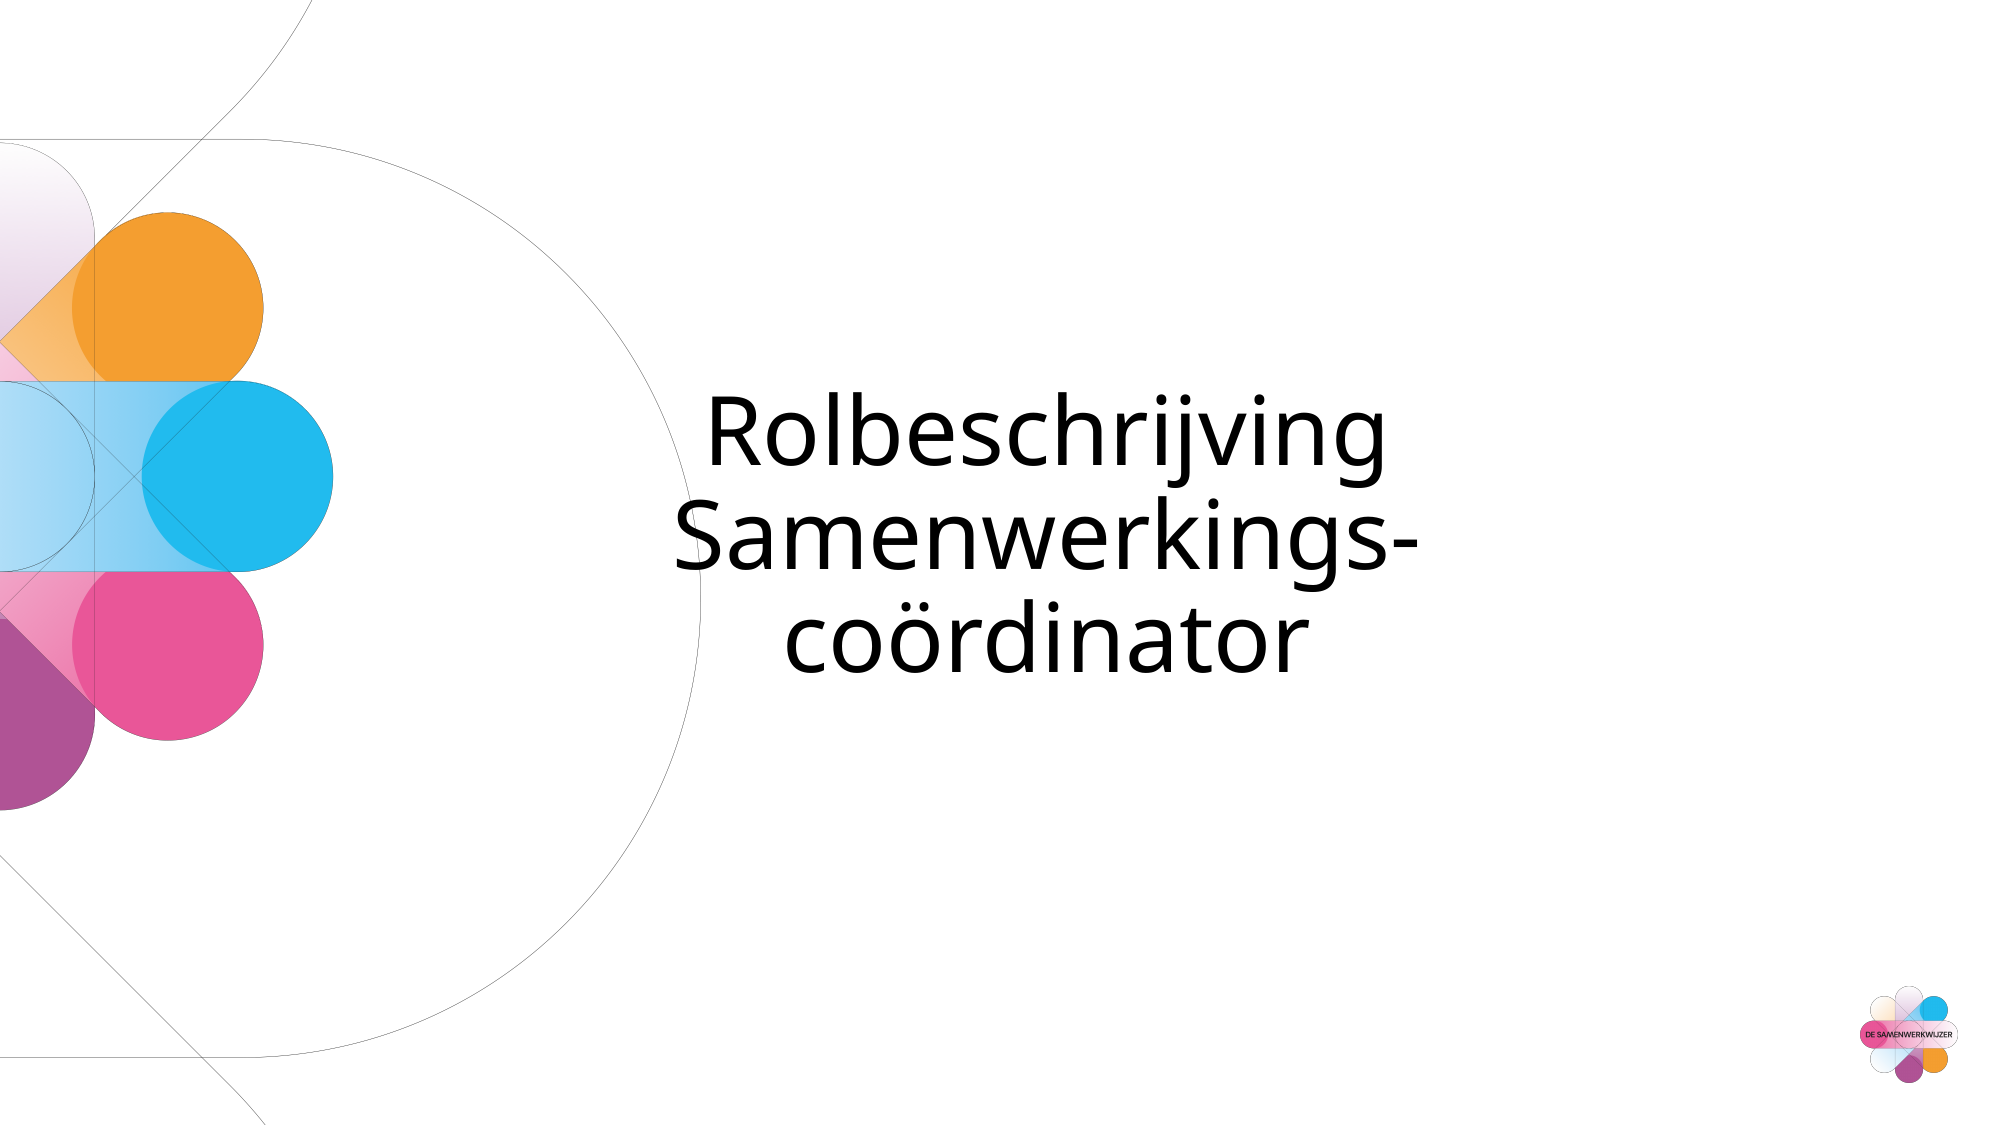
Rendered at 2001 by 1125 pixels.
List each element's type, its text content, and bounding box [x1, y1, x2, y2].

picture [0, 0, 719, 1125]
picture [1860, 985, 1959, 1084]
text_box Rolbeschrijving Samenwerkings-coördinator [727, 378, 1535, 698]
